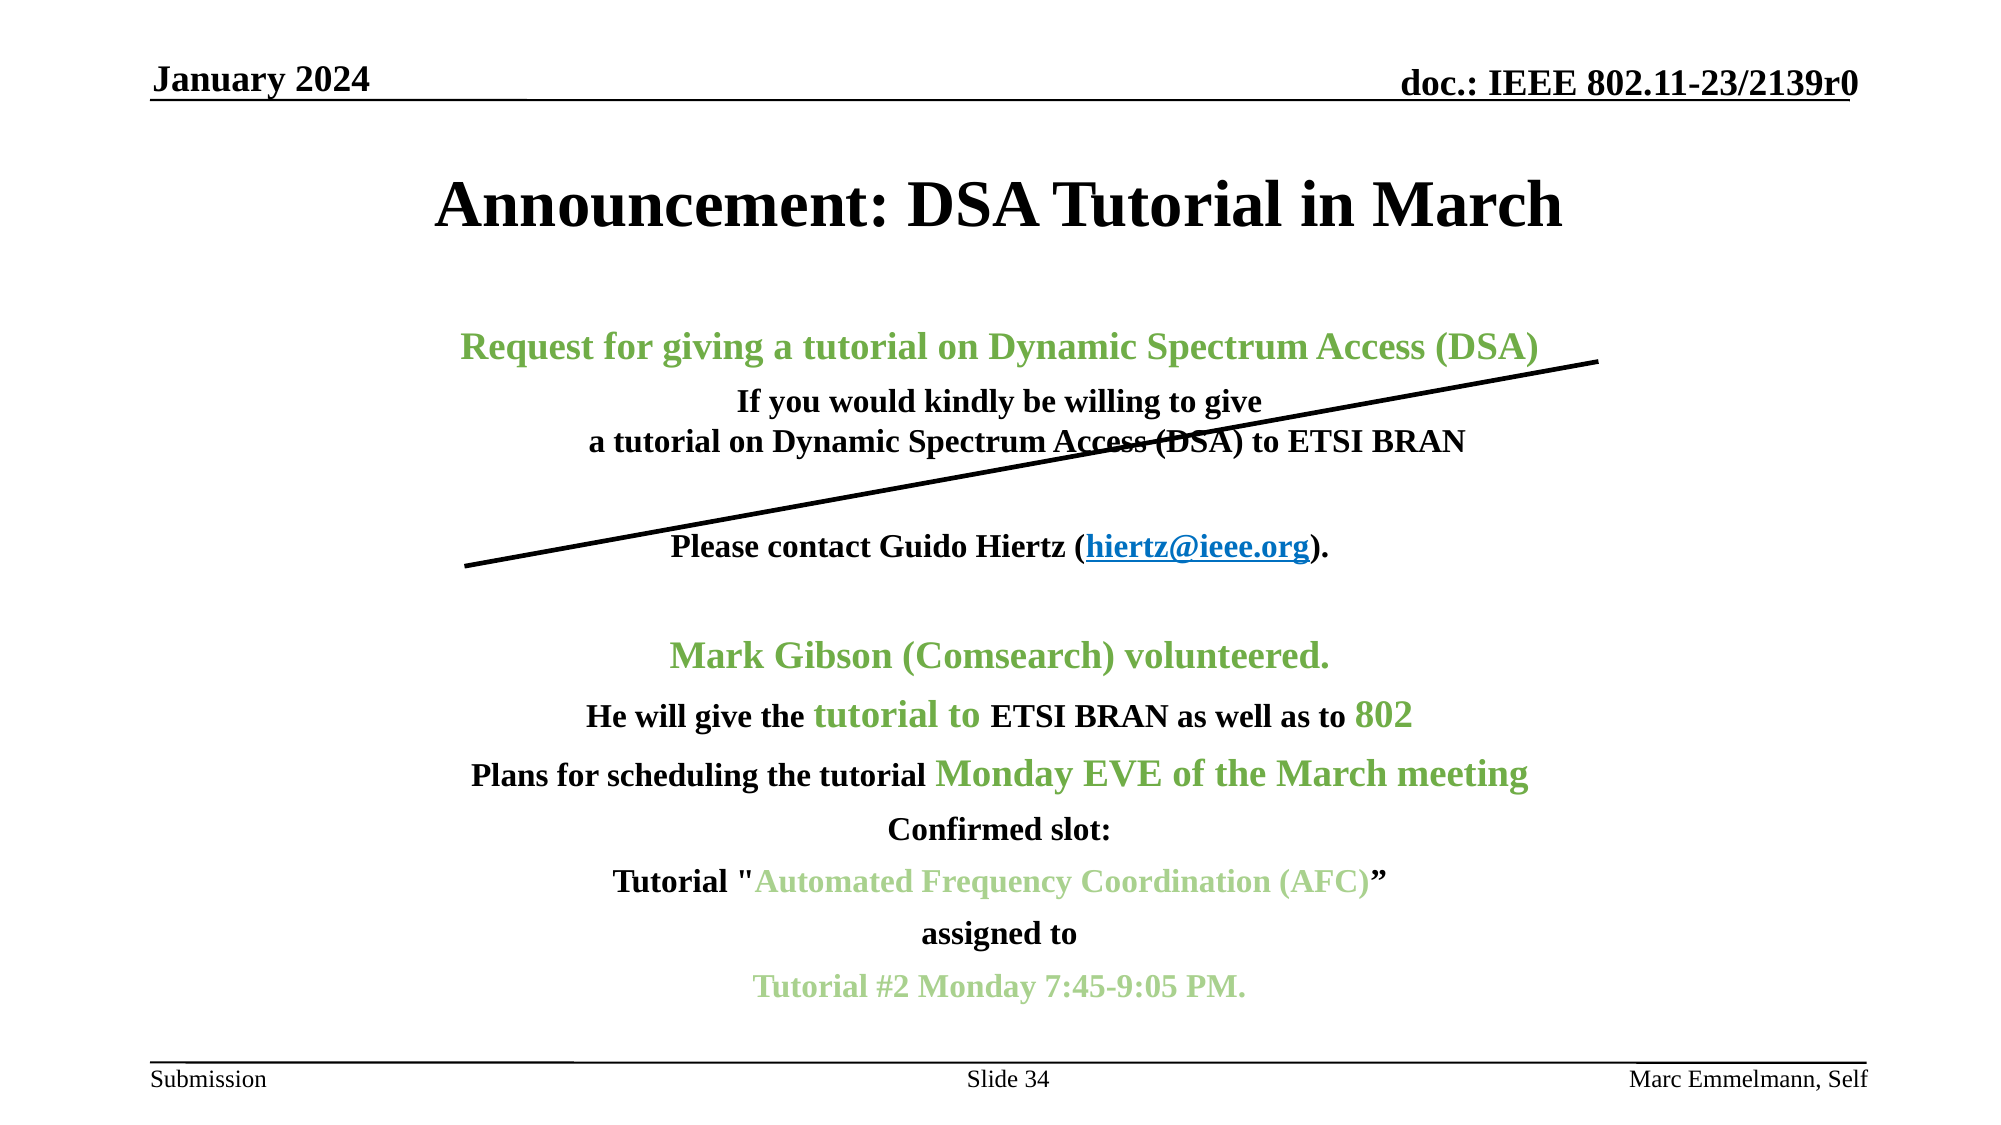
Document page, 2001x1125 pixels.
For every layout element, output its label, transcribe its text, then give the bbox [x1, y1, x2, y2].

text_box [464, 361, 1599, 567]
list Request for giving a tutorial on Dynamic Spectrum Access (DSA) If you would kindly be willing to give a tutorial on Dynamic Spectrum Access (DSA) to ETSI BRAN Please contact Guido Hiertz (hiertz@ieee.org). Mark Gibson (Comsearch) volunteered. He will give the tutorial to ETSI BRAN as well as to 802 Plans for scheduling the tutorial Monday EVE of the March meeting Confirmed slot: Tutorial "Automated Frequency Coordination (AFC)” assigned to Tutorial #2 Monday 7:45-9:05 PM. [149, 312, 1850, 988]
title Announcement: DSA Tutorial in March [149, 112, 1850, 288]
slide_number Slide 34 [950, 1061, 1067, 1123]
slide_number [152, 54, 563, 100]
footer Marc Emmelmann, Self [1171, 1061, 1869, 1093]
